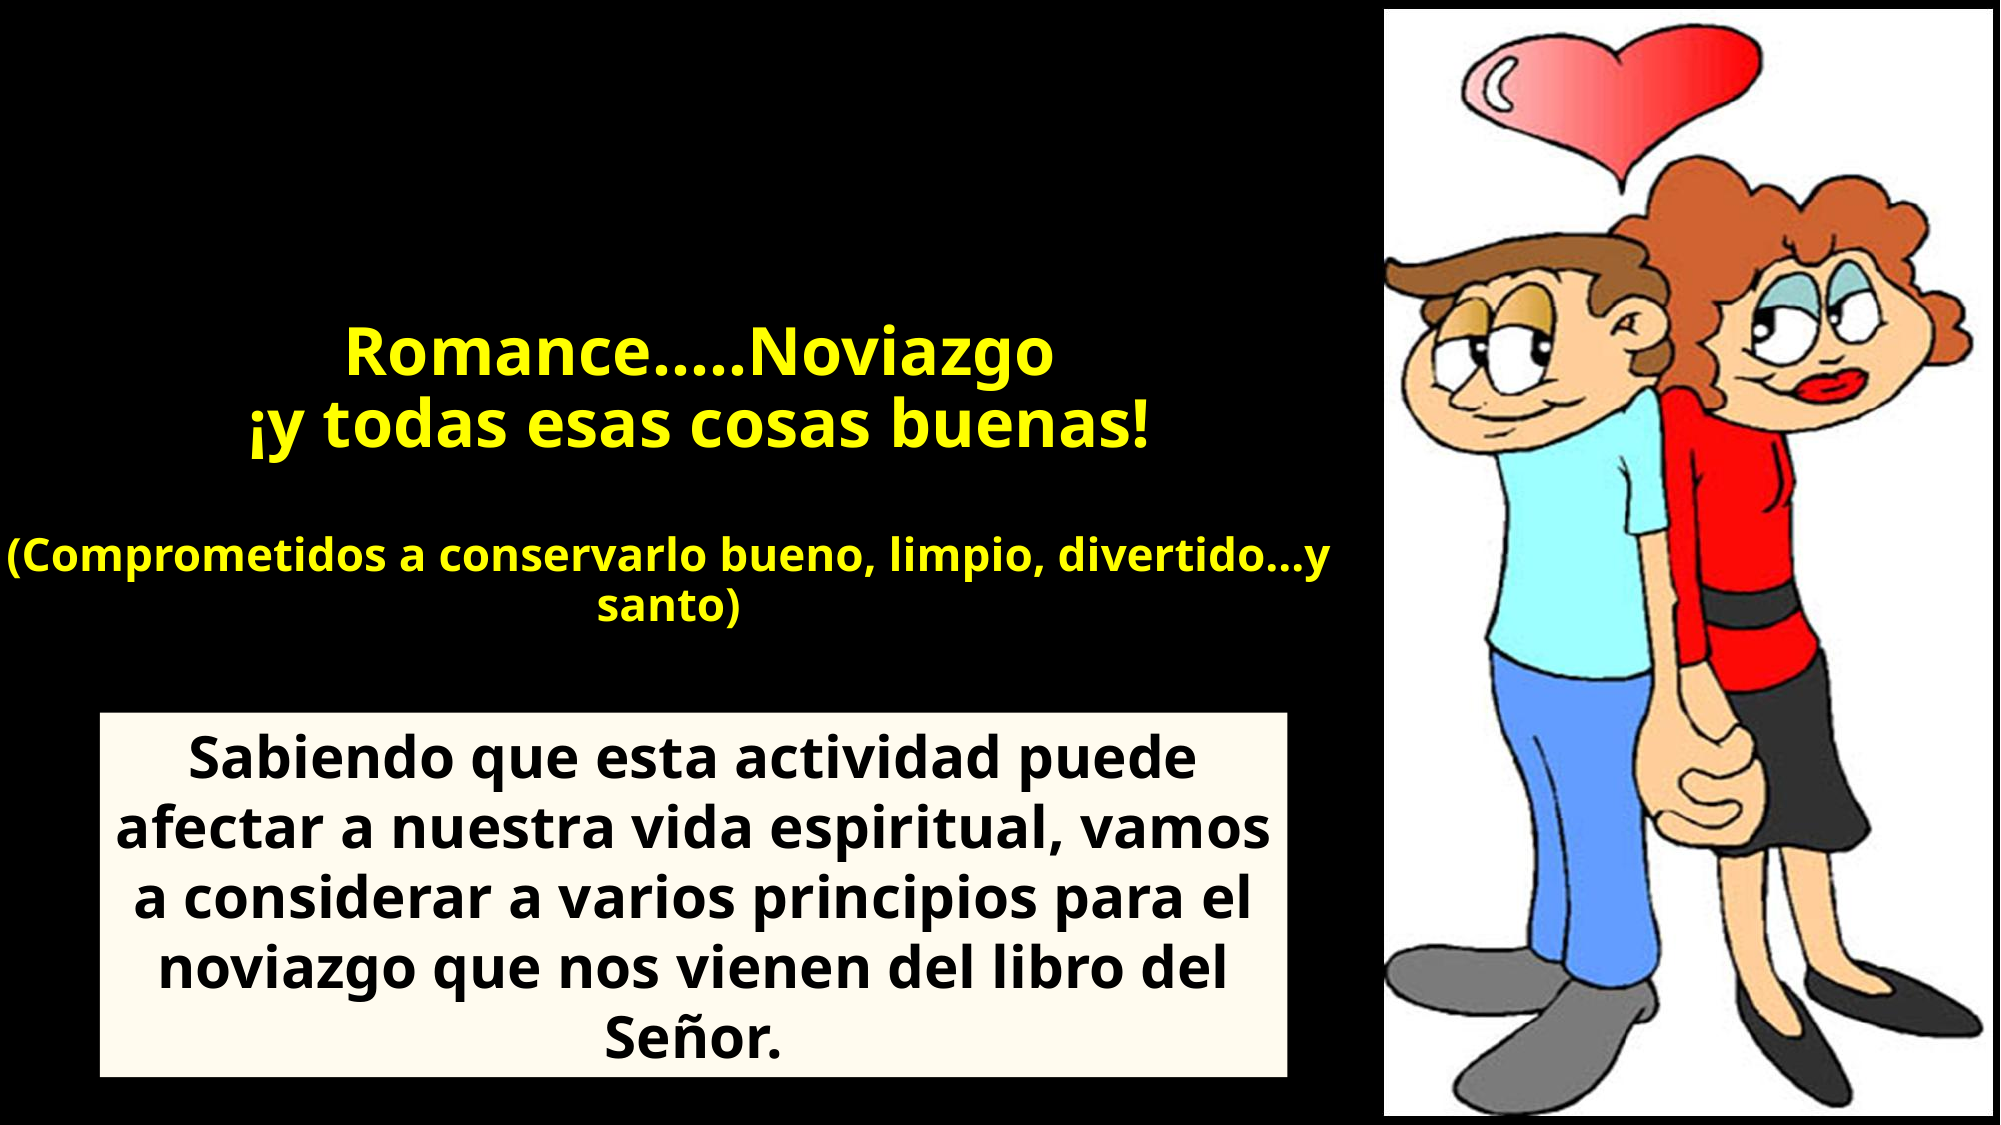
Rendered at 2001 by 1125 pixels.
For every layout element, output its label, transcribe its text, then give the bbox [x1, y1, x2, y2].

text_box Sabiendo que esta actividad puede afectar a nuestra vida espiritual, vamos a considerar a varios principios para el noviazgo que nos vienen del libro del Señor. [99, 712, 1288, 1078]
text_box Romance.....Noviazgo ¡y todas esas cosas buenas! [12, 310, 1374, 470]
text_box (Comprometidos a conservarlo bueno, limpio, divertido...y santo) [0, 524, 1350, 639]
picture [1374, 0, 2000, 1125]
